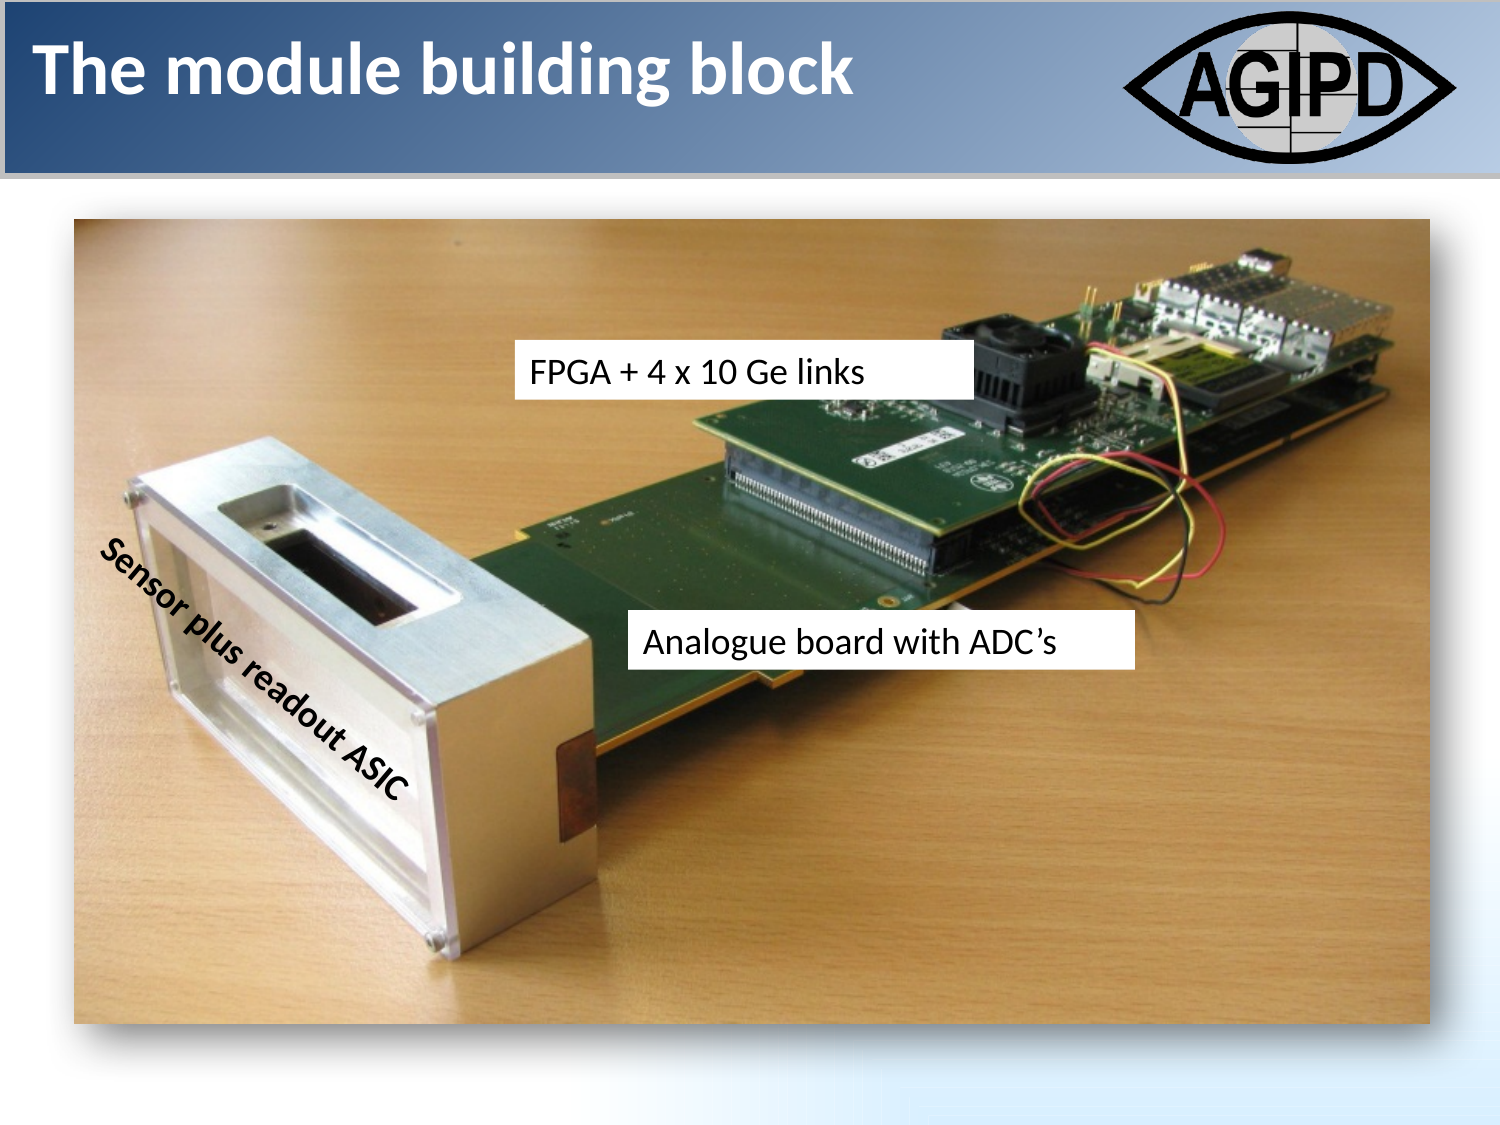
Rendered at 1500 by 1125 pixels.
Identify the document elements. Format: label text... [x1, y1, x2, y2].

picture [74, 219, 1430, 1024]
list The module building block [17, 11, 1140, 164]
picture [1140, 11, 1457, 164]
